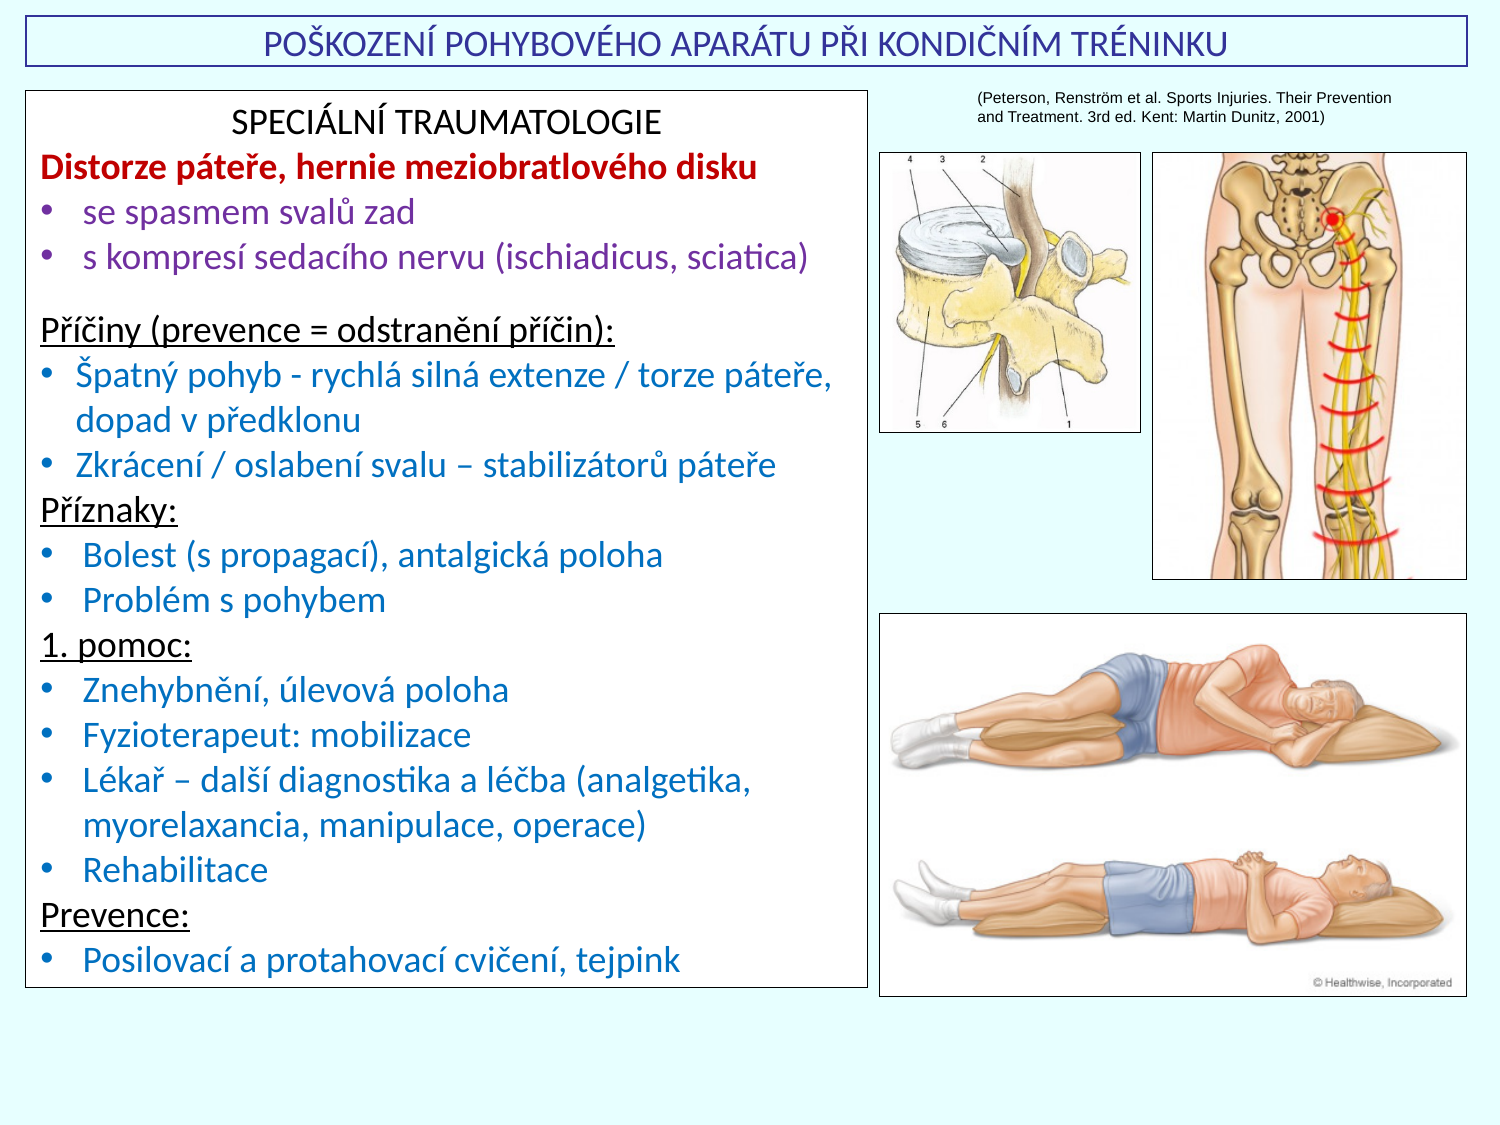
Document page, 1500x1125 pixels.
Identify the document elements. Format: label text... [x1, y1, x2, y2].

text_box (Peterson, Renström et al. Sports Injuries. Their Prevention and Treatment. 3rd ed. Kent: Martin Dunitz, 2001) [962, 80, 1413, 133]
picture [879, 613, 1467, 997]
picture [879, 152, 1141, 433]
picture [1152, 152, 1467, 581]
text_box SPECIÁLNÍ TRAUMATOLOGIE Distorze páteře, hernie meziobratlového disku se spasmem svalů zad s kompresí sedacího nervu (ischiadicus, sciatica) Příčiny (prevence = odstranění příčin): Špatný pohyb - rychlá silná extenze / torze páteře, dopad v předklonu Zkrácení / oslabení svalu – stabilizátorů páteře Příznaky: Bolest (s propagací), antalgická poloha Problém s pohybem 1. pomoc: Znehybnění, úlevová poloha Fyzioterapeut: mobilizace Lékař – další diagnostika a léčba (analgetika, myorelaxancia, manipulace, operace) Rehabilitace Prevence: Posilovací a protahovací cvičení, tejpink [25, 90, 868, 988]
text_box POŠKOZENÍ POHYBOVÉHO APARÁTU PŘI KONDIČNÍM TRÉNINKU [25, 16, 1467, 67]
